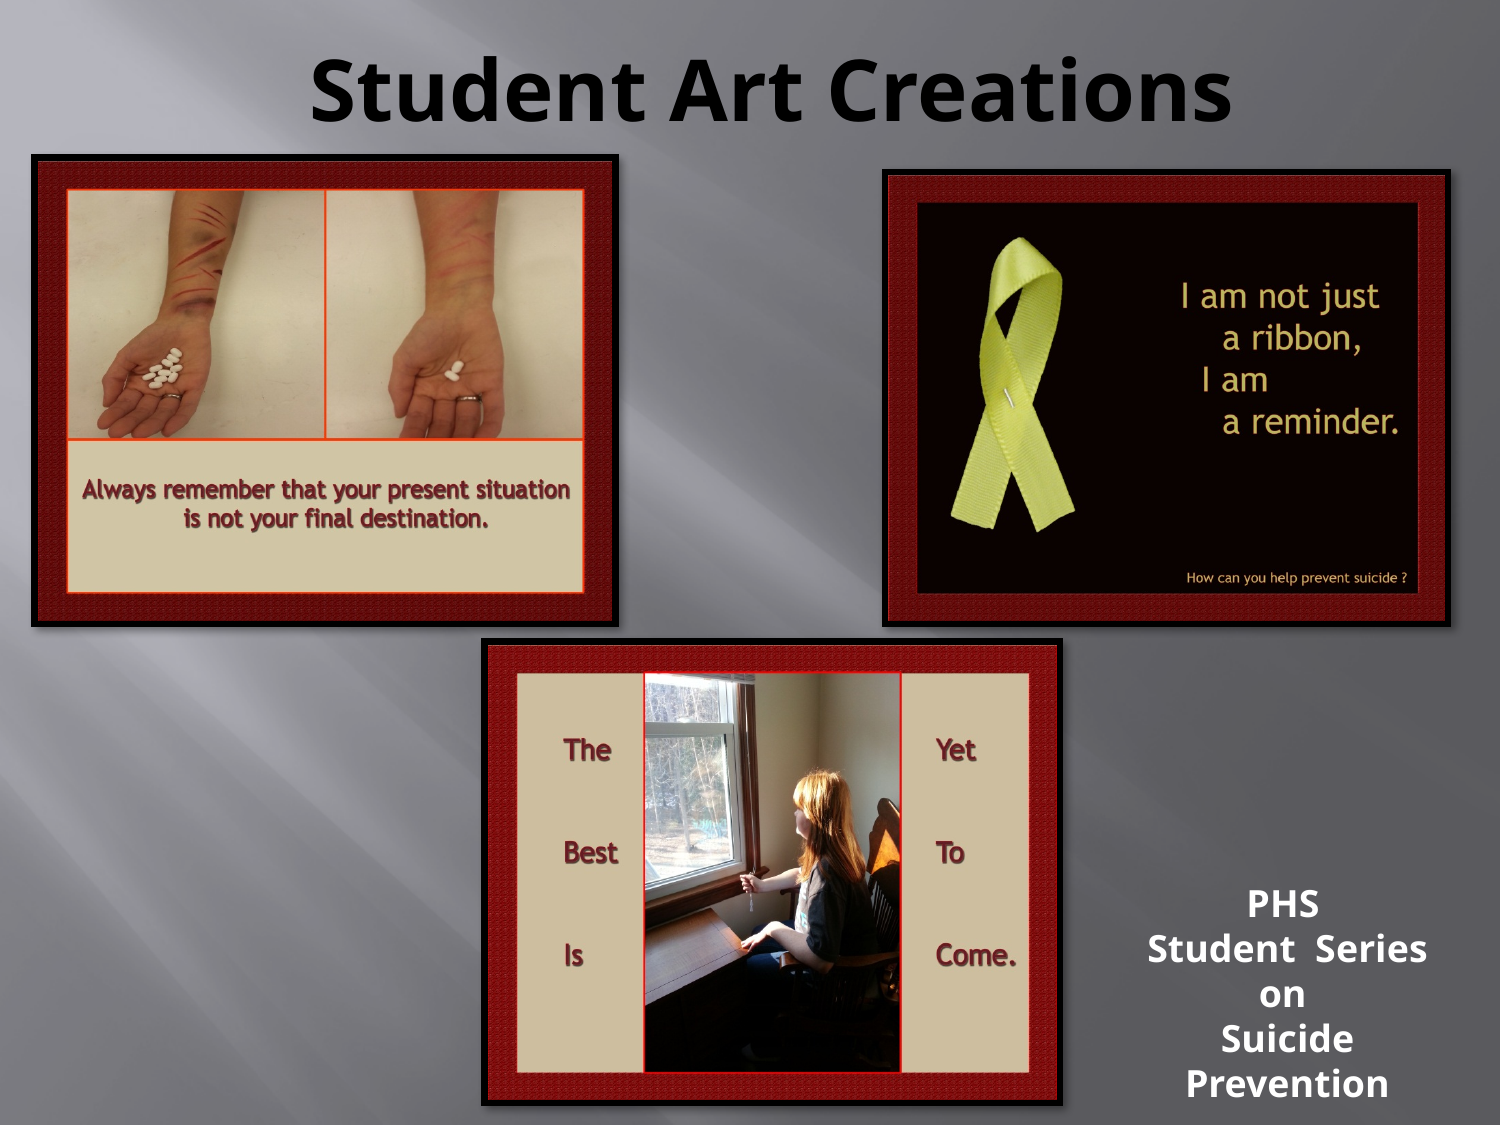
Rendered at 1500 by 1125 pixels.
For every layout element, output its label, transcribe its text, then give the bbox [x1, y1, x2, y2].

picture [887, 174, 1446, 621]
title Student Art Creations [165, 0, 1379, 175]
text_box PHS Student Series on Suicide Prevention [1106, 872, 1469, 1112]
picture [487, 644, 1057, 1101]
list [37, 160, 613, 621]
